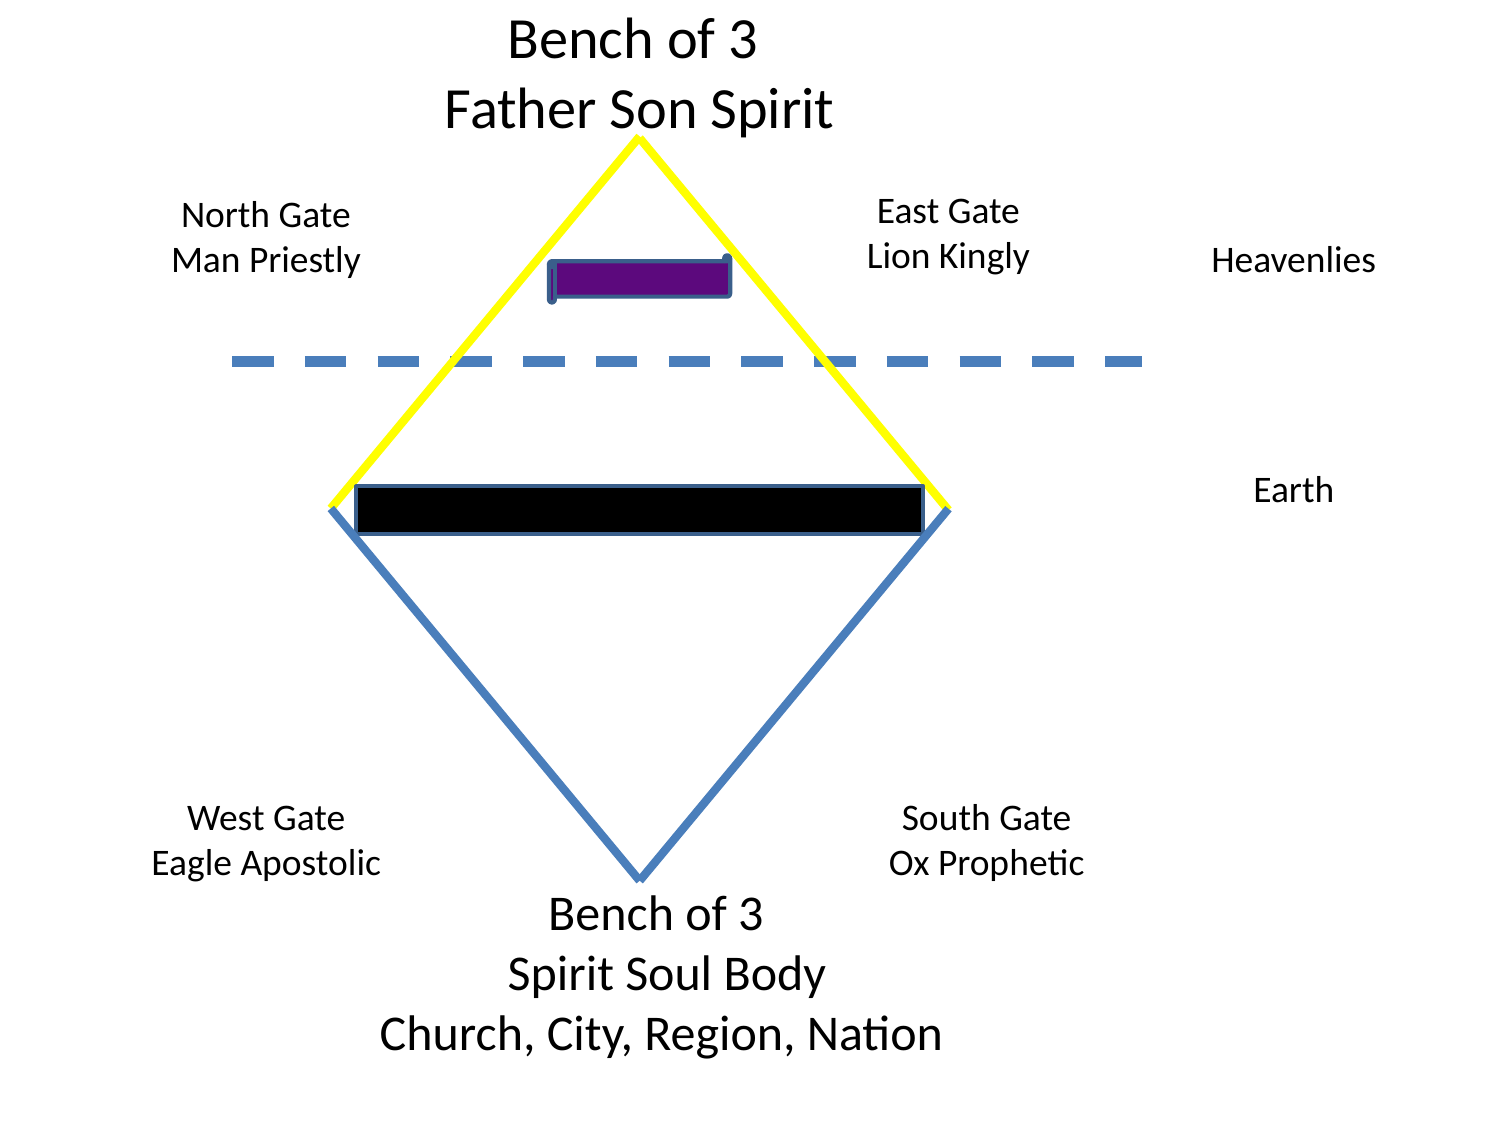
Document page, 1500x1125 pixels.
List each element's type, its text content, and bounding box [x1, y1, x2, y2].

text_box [330, 136, 640, 507]
text_box North Gate Man Priestly [135, 190, 325, 281]
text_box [639, 137, 949, 508]
text_box Bench of 3 Father Son Spirit [509, 0, 770, 92]
text_box West Gate Eagle Apostolic [135, 792, 325, 884]
text_box Heavenlies [1163, 235, 1425, 327]
text_box East Gate Lion Kingly [953, 186, 1079, 278]
text_box South Gate Ox Prophetic [953, 792, 1117, 884]
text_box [330, 508, 949, 1083]
text_box Earth [1163, 464, 1425, 556]
